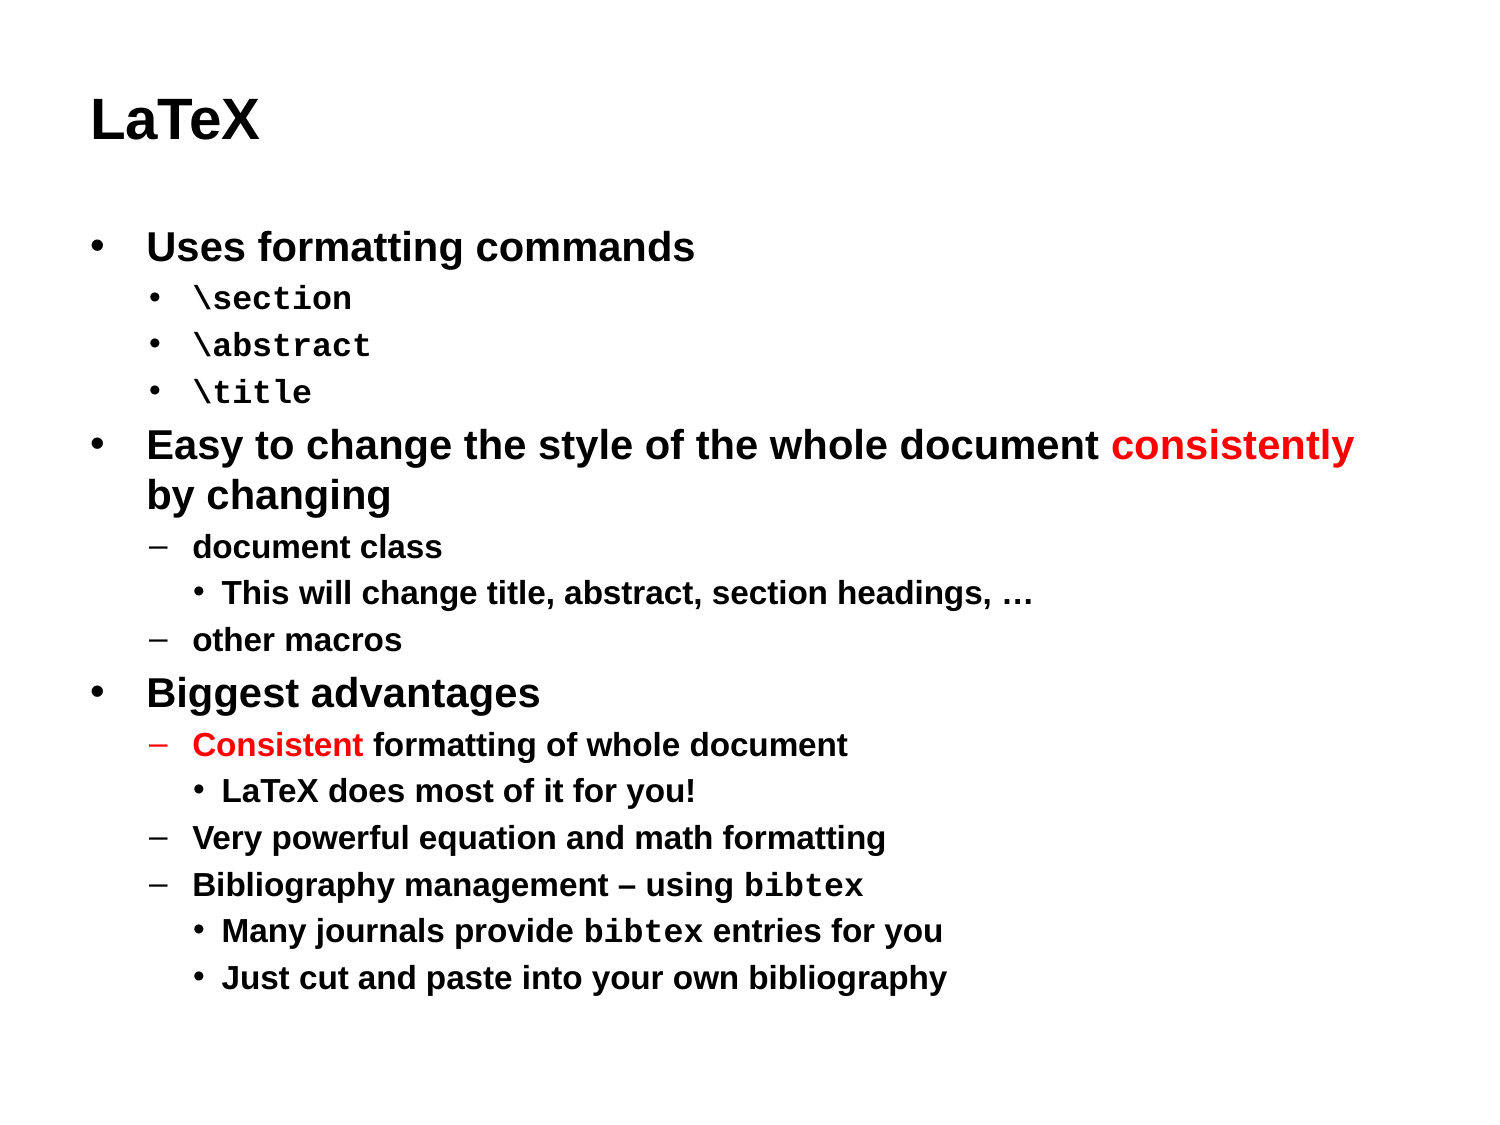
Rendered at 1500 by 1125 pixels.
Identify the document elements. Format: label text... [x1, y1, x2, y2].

title LaTeX [74, 44, 1426, 188]
list Uses formatting commands \section \abstract \title Easy to change the style of the whole document consistently by changing document class This will change title, abstract, section headings, … other macros Biggest advantages Consistent formatting of whole document LaTeX does most of it for you! Very powerful equation and math formatting Bibliography management – using bibtex Many journals provide bibtex entries for you Just cut and paste into your own bibliography [74, 212, 1426, 1051]
